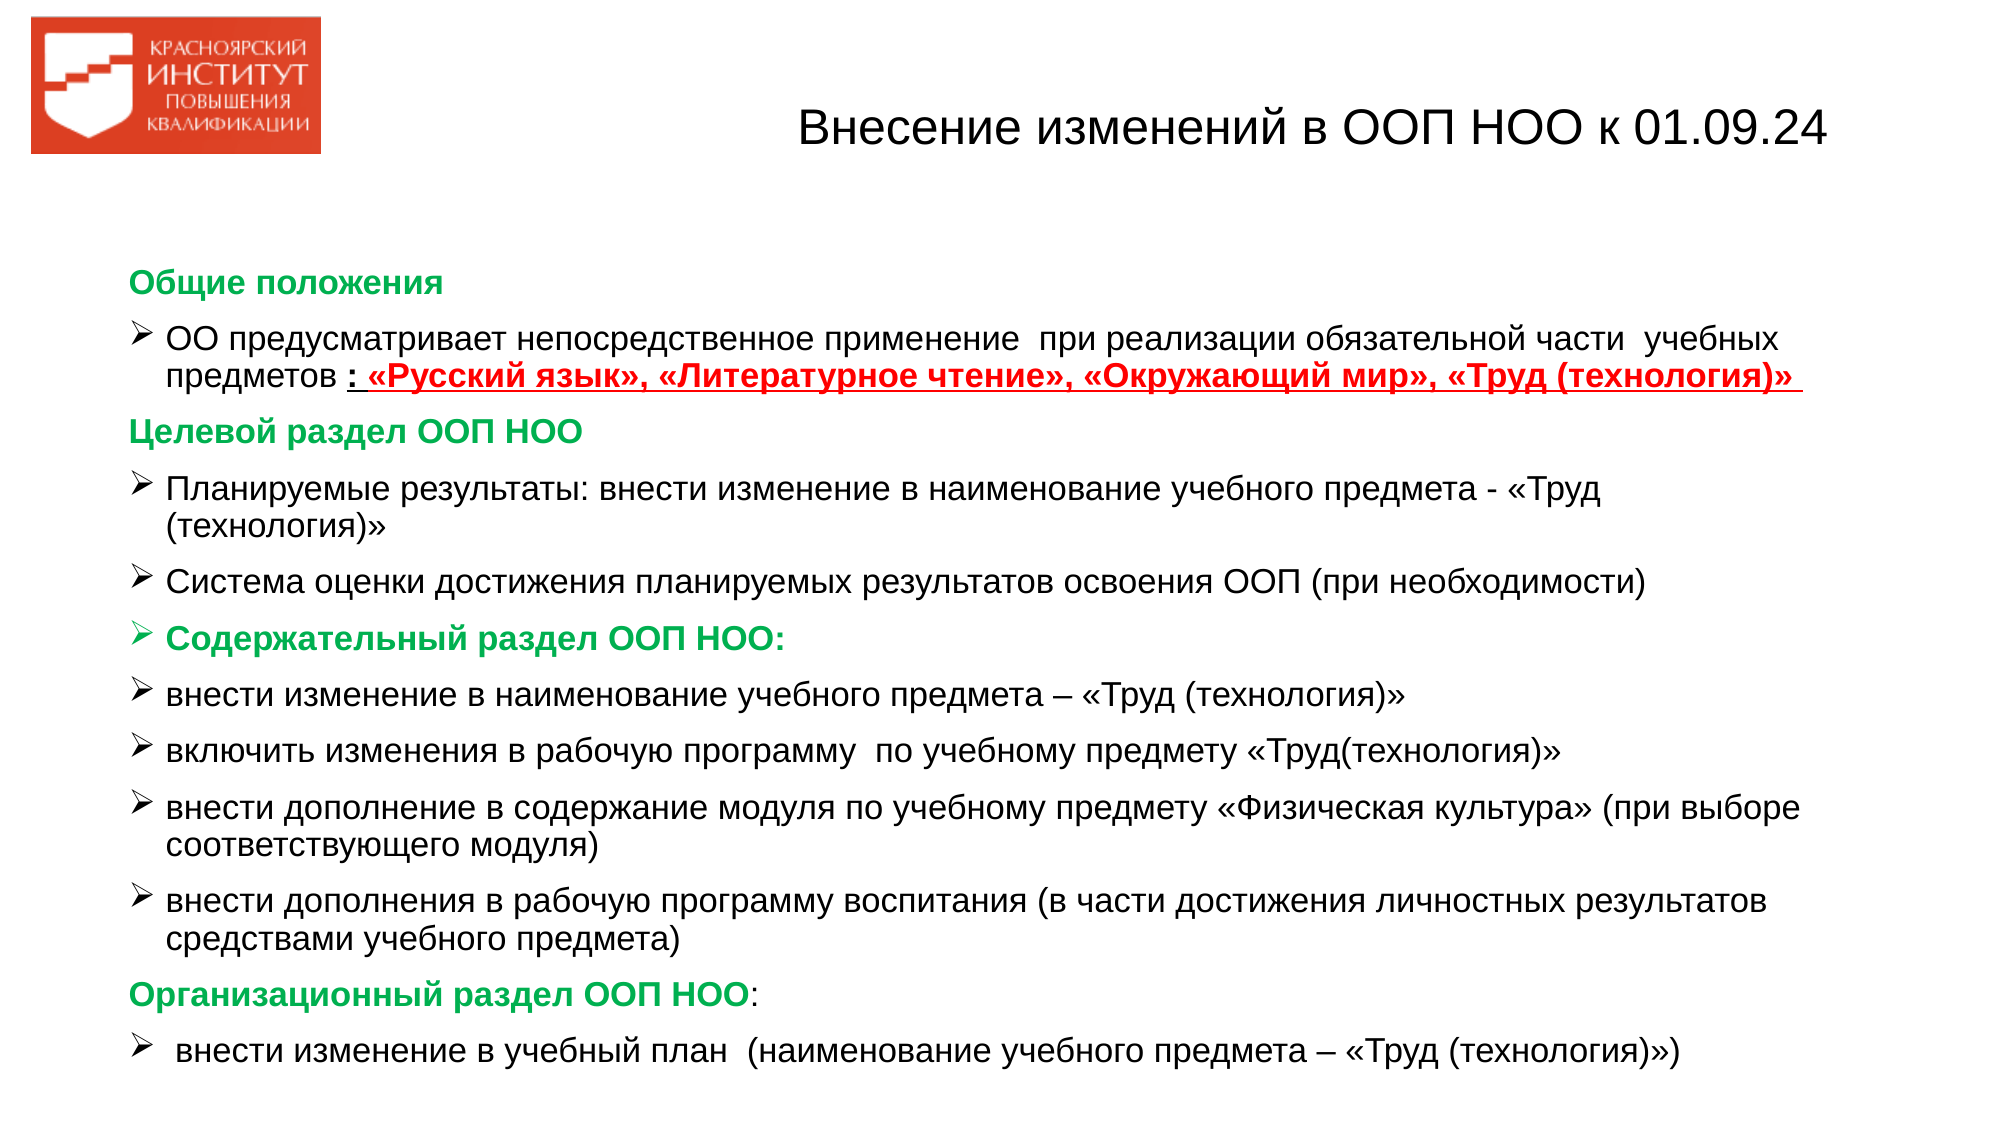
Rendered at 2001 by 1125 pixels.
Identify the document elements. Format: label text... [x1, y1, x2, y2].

list Общие положения ОО предусматривает непосредственное применение при реализации обязательной части учебных предметов : «Русский язык», «Литературное чтение», «Окружающий мир», «Труд (технология)» Целевой раздел ООП НОО Планируемые результаты: внести изменение в наименование учебного предмета - «Труд (технология)» Система оценки достижения планируемых результатов освоения ООП (при необходимости) Содержательный раздел ООП НОО: внести изменение в наименование учебного предмета – «Труд (технология)» включить изменения в рабочую программу по учебному предмету «Труд(технология)» внести дополнение в содержание модуля по учебному предмету «Физическая культура» (при выборе соответствующего модуля) внести дополнения в рабочую программу воспитания (в части достижения личностных результатов средствами учебного предмета) Организационный раздел ООП НОО: внести изменение в учебный план (наименование учебного предмета – «Труд (технология)») [113, 256, 1839, 1082]
picture [31, 16, 321, 154]
title Внесение изменений в ООП НОО к 01.09.24 [782, 59, 1863, 197]
